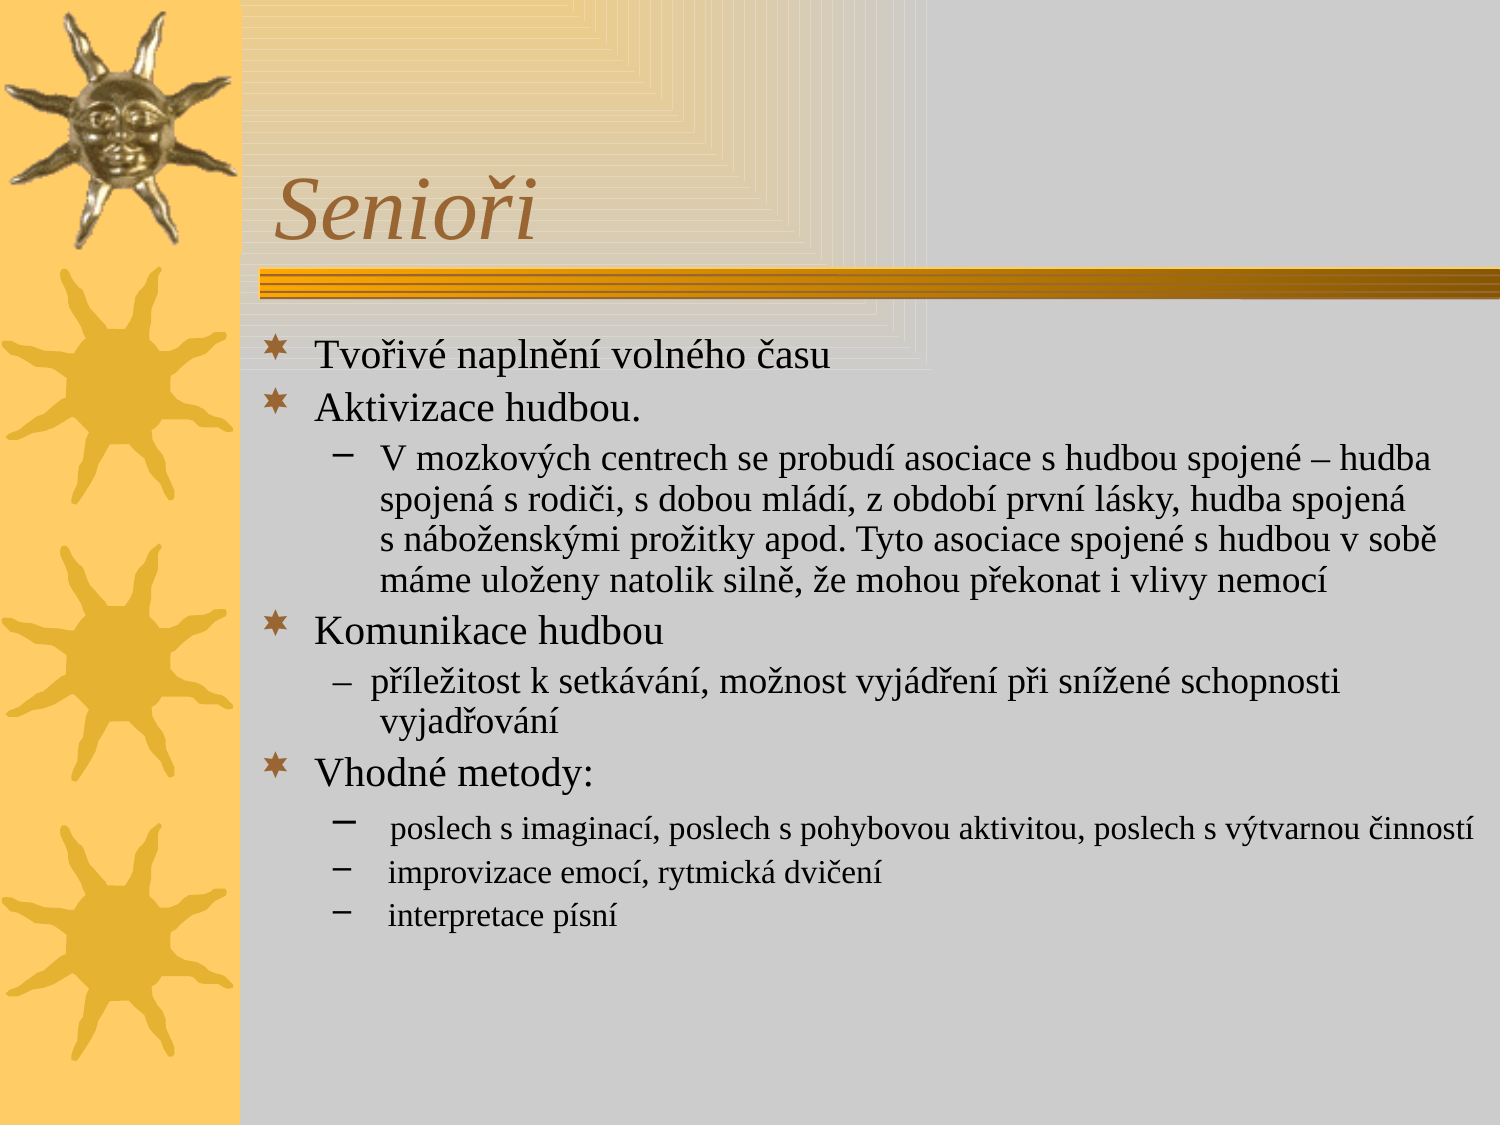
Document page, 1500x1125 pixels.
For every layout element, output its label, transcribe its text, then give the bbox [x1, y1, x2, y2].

list Tvořivé naplnění volného času Aktivizace hudbou. V mozkových centrech se probudí asociace s hudbou spojené – hudba spojená s rodiči, s dobou mládí, z období první lásky, hudba spojená s náboženskými prožitky apod. Tyto asociace spojené s hudbou v sobě máme uloženy natolik silně, že mohou překonat i vlivy nemocí Komunikace hudbou – příležitost k setkávání, možnost vyjádření při snížené schopnosti vyjadřování Vhodné metody: poslech s imaginací, poslech s pohybovou aktivitou, poslech s výtvarnou činností improvizace emocí, rytmická dvičení interpretace písní [242, 324, 1494, 1001]
picture [1, 8, 242, 254]
title Senioři [258, 54, 1500, 243]
